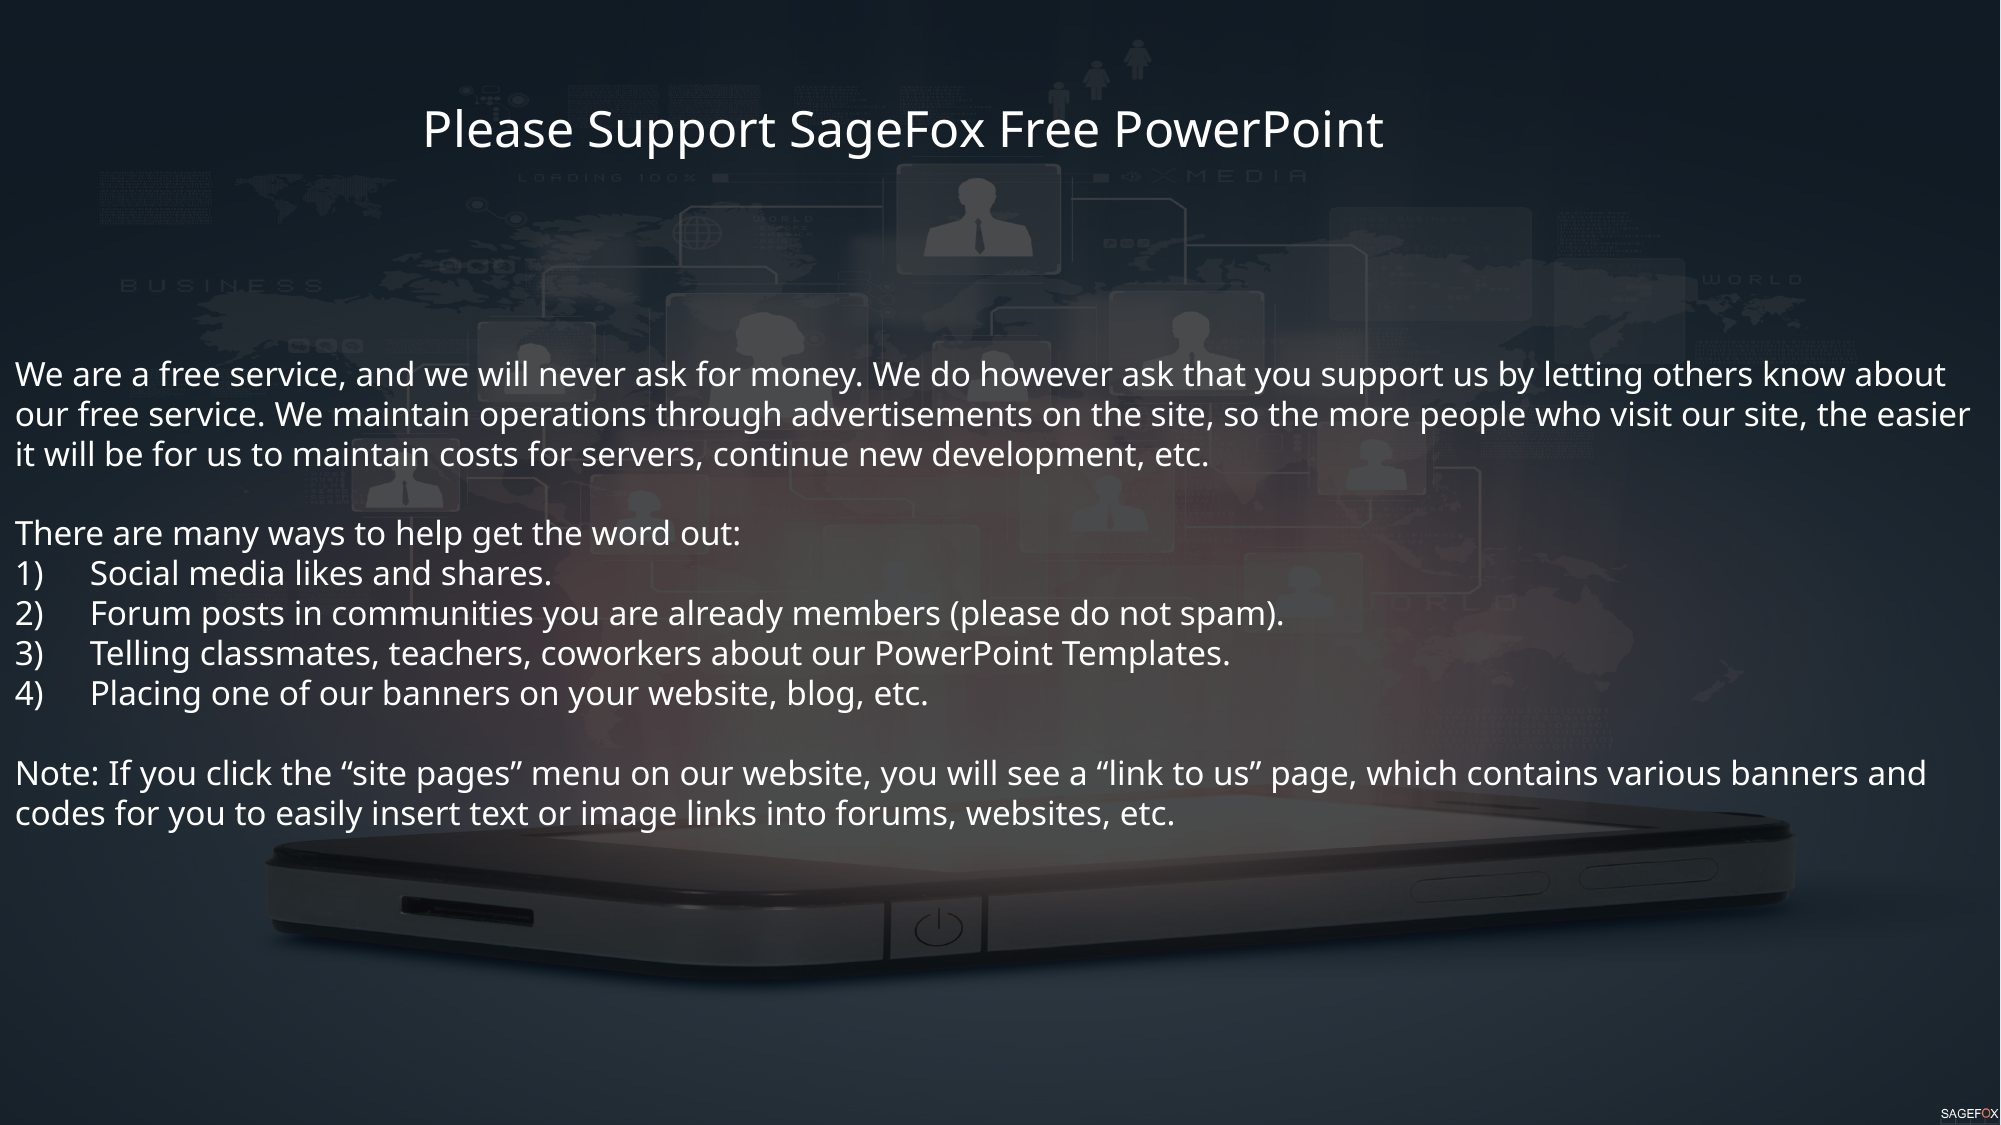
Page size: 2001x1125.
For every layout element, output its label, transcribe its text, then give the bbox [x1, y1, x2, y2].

title Please Support SageFox Free PowerPoint [363, 72, 1444, 190]
text_box We are a free service, and we will never ask for money. We do however ask that you support us by letting others know about our free service. We maintain operations through advertisements on the site, so the more people who visit our site, the easier it will be for us to maintain costs for servers, continue new development, etc. There are many ways to help get the word out: Social media likes and shares. Forum posts in communities you are already members (please do not spam). Telling classmates, teachers, coworkers about our PowerPoint Templates. Placing one of our banners on your website, blog, etc. Note: If you click the “site pages” menu on our website, you will see a “link to us” page, which contains various banners and codes for you to easily insert text or image links into forums, websites, etc. [0, 0, 2000, 1125]
